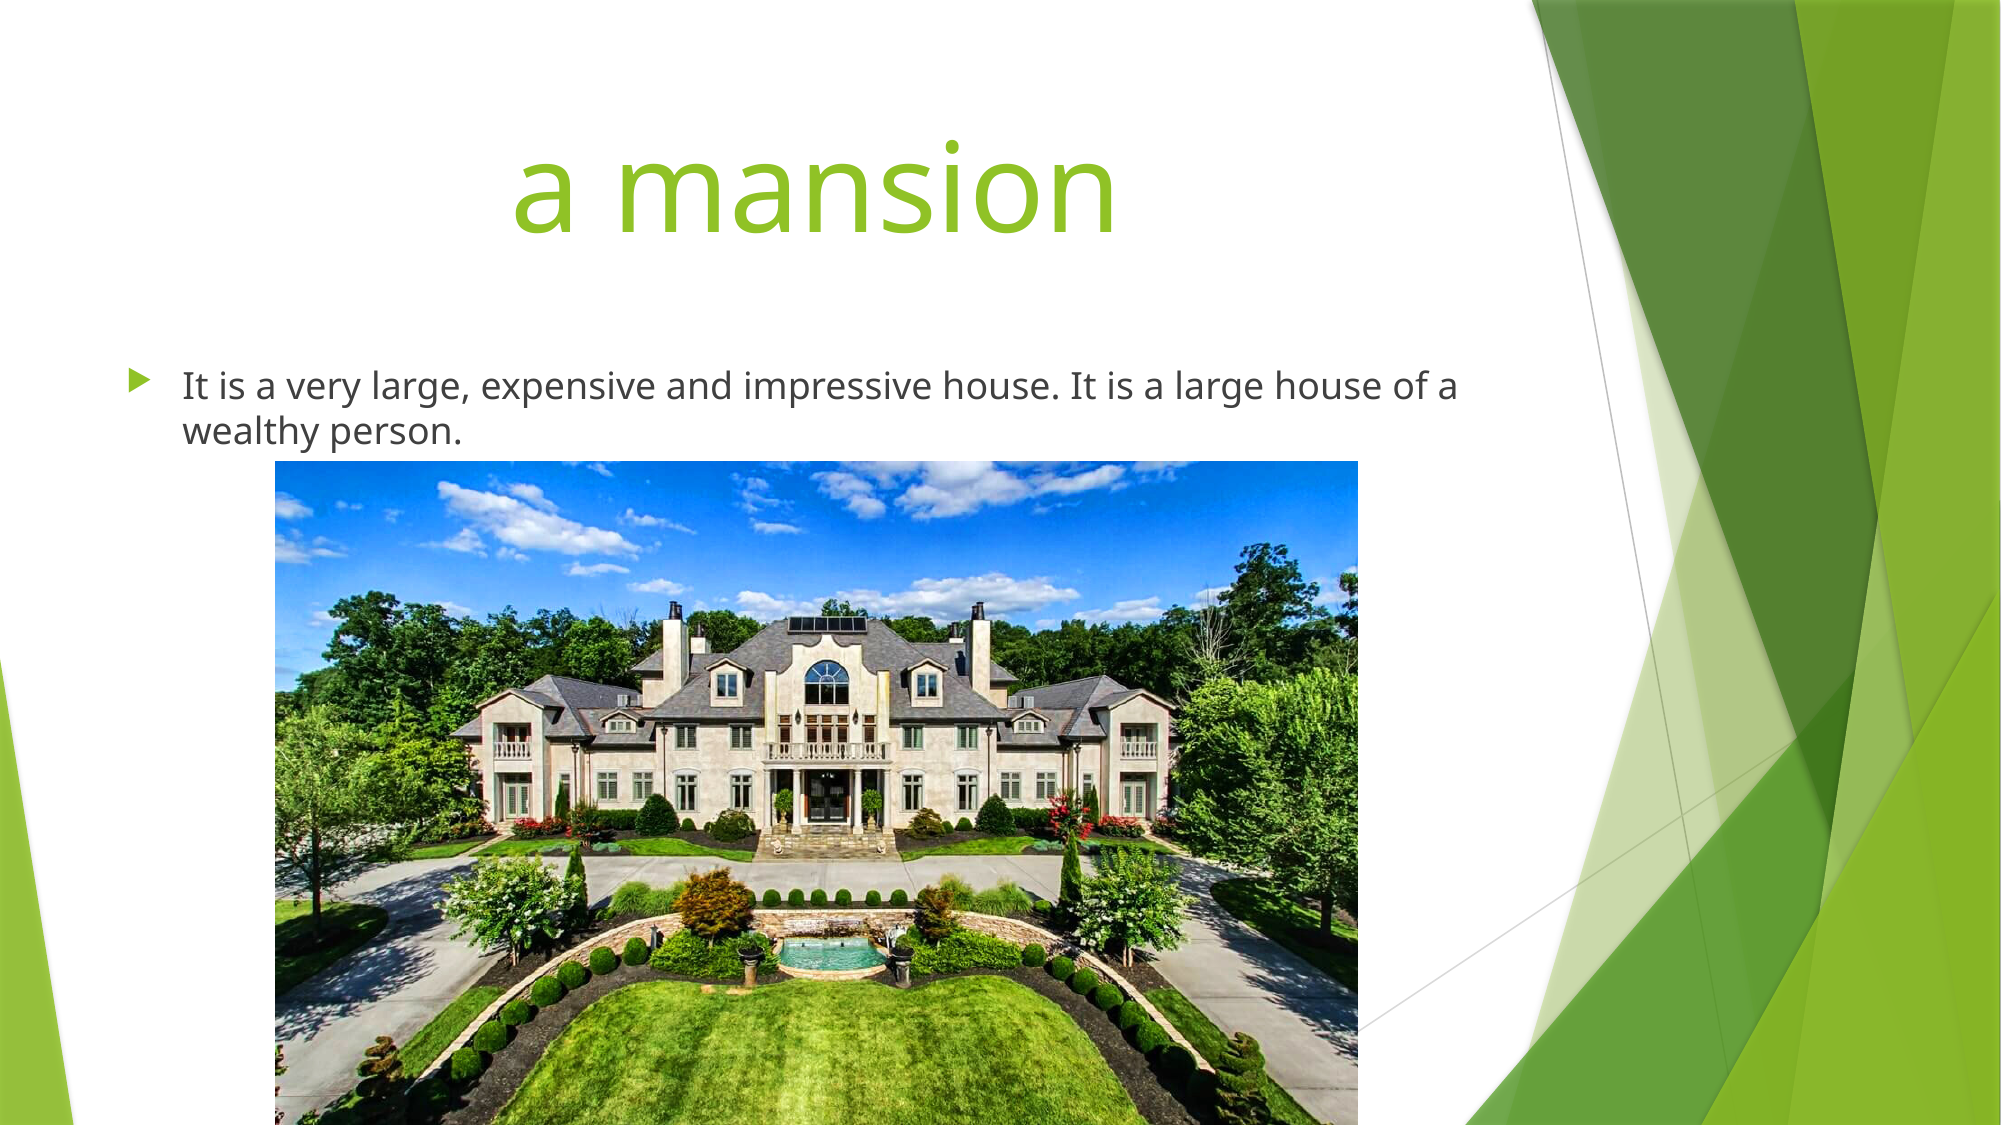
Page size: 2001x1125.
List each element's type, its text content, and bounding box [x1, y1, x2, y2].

picture [274, 461, 1358, 1125]
list It is a very large, expensive and impressive house. It is a large house of a wealthy person. [111, 354, 1522, 992]
title a mansion [111, 99, 1522, 317]
